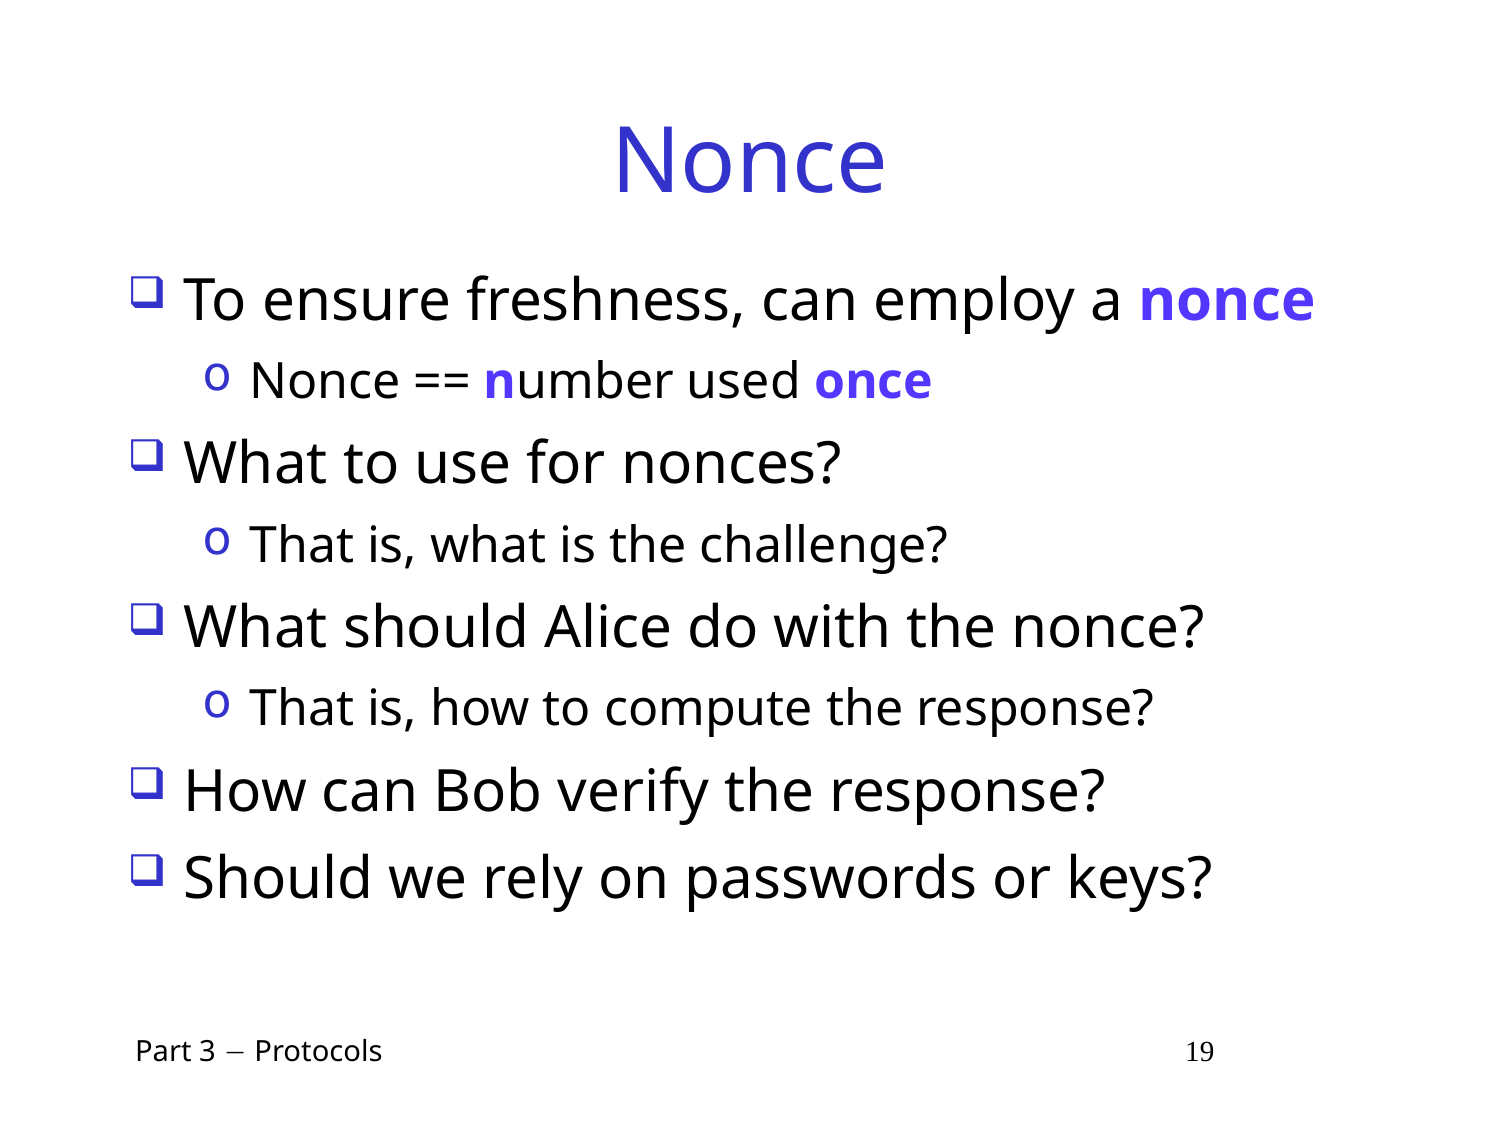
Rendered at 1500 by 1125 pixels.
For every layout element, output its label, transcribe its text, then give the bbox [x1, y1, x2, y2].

footer Part 3  Protocols 19 [112, 1024, 1401, 1101]
title Nonce [112, 62, 1388, 251]
list To ensure freshness, can employ a nonce Nonce == number used once What to use for nonces? That is, what is the challenge? What should Alice do with the nonce? That is, how to compute the response? How can Bob verify the response? Should we rely on passwords or keys? [112, 262, 1388, 988]
